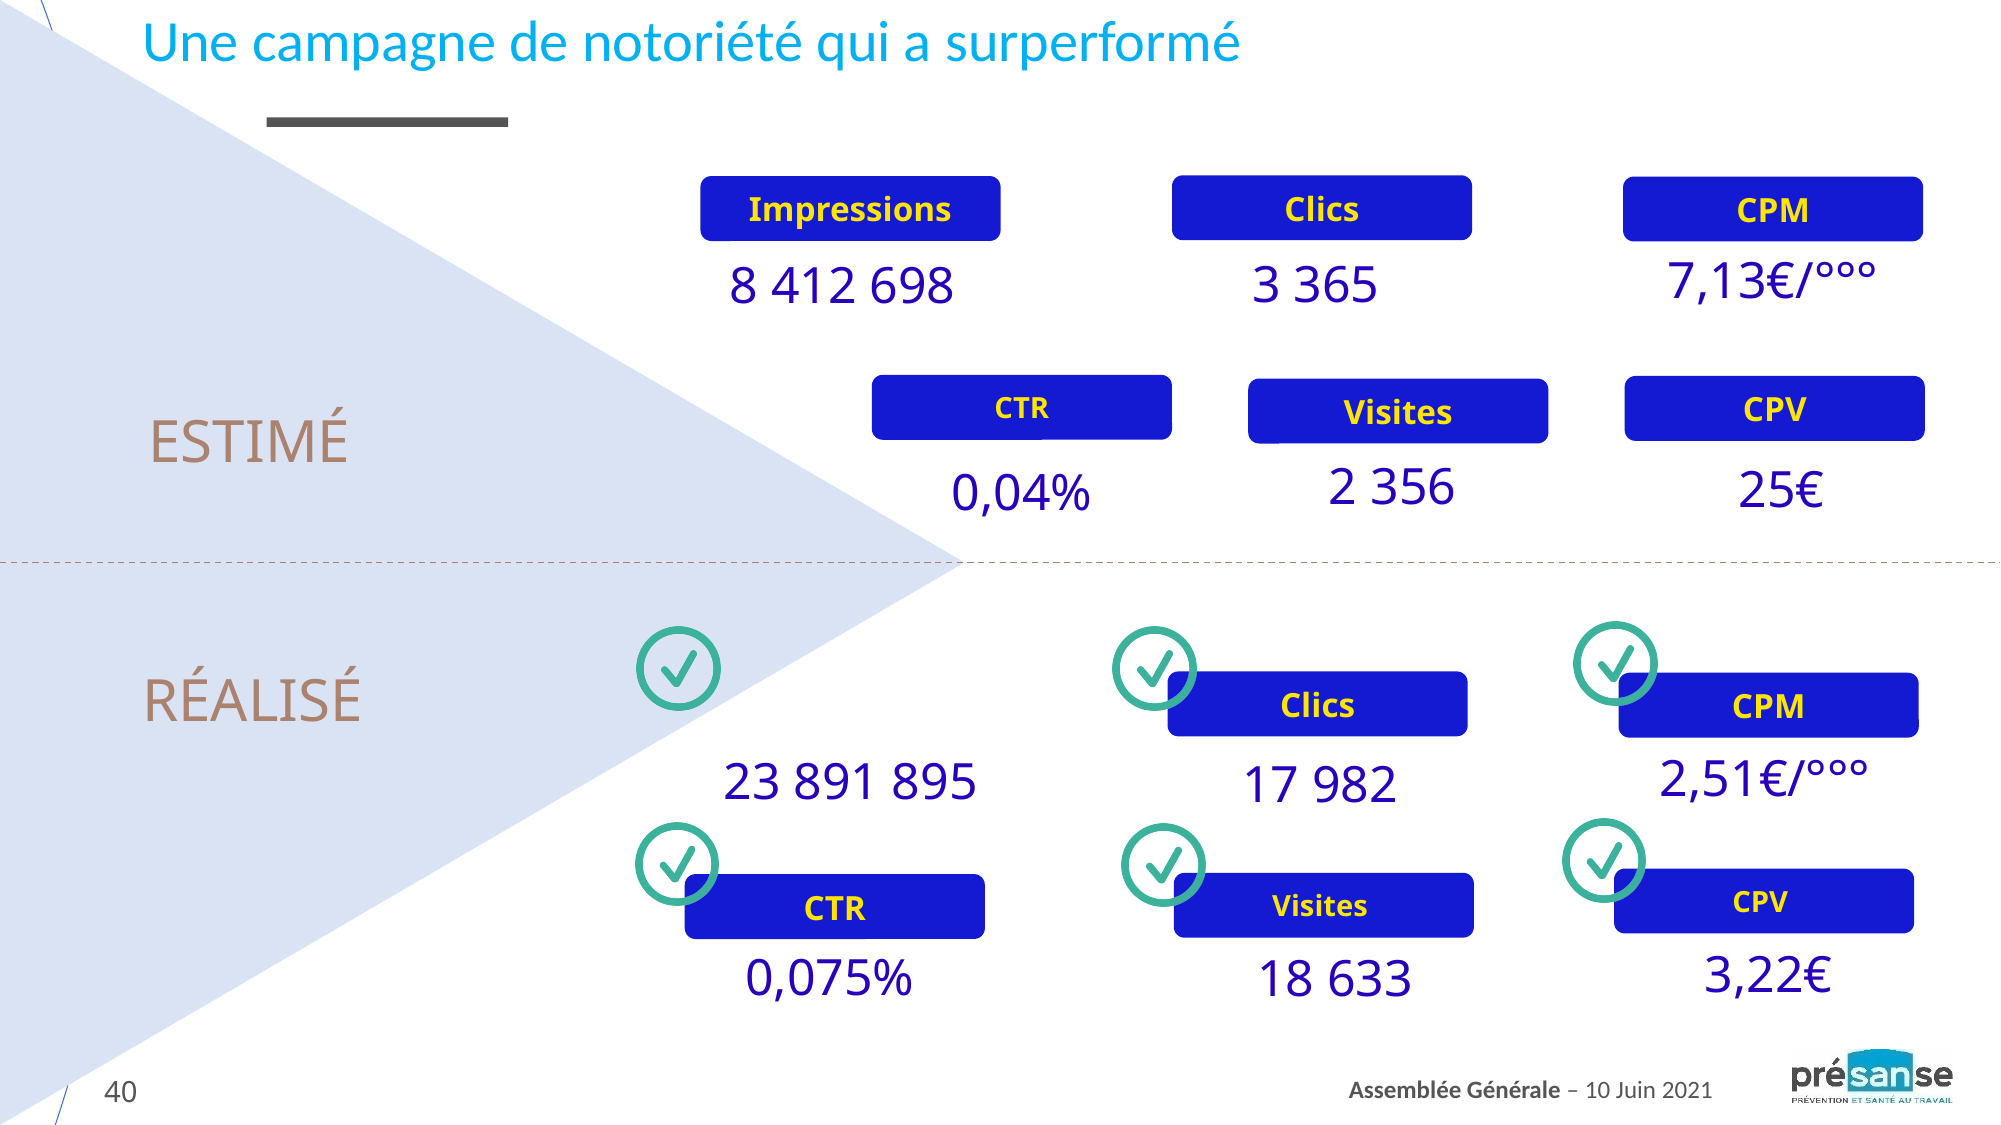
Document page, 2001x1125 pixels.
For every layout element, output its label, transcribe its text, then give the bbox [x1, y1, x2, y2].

text_box 23 891 895 [698, 741, 1003, 817]
text_box CTR [871, 374, 1173, 440]
text_box CPV [1614, 868, 1915, 934]
text_box 17 982 [1170, 745, 1469, 821]
text_box 3,22€ [1668, 935, 1882, 1010]
text_box RÉALISÉ [127, 655, 609, 741]
text_box 2,51€/°°° [1624, 738, 1919, 814]
text_box 3 365 [1172, 245, 1473, 320]
picture [636, 626, 721, 711]
text_box 0,04% [871, 453, 1172, 529]
text_box Visites [1173, 872, 1474, 938]
text_box Clics [1172, 175, 1473, 241]
picture [1573, 621, 1658, 706]
text_box 8 412 698 [698, 246, 1000, 322]
text_box CPM [1623, 176, 1924, 240]
text_box 2 356 [1248, 446, 1550, 522]
text_box Visites [1248, 378, 1549, 444]
picture [1792, 1049, 1953, 1103]
text_box 7,13€/°°° [1623, 240, 1924, 316]
picture [1121, 823, 1206, 907]
text_box Une campagne de notoriété qui a surperformé [127, 3, 2000, 96]
text_box 0,075% [684, 937, 988, 1013]
picture [1112, 626, 1197, 711]
text_box Clics [1167, 671, 1468, 737]
text_box 18 633 [1227, 939, 1442, 1015]
text_box Impressions [700, 176, 1001, 242]
text_box CTR [684, 874, 985, 937]
picture [1562, 818, 1646, 903]
text_box [0, 563, 966, 1125]
text_box [0, 0, 966, 562]
text_box CPM [1618, 672, 1919, 738]
text_box 25€ [1631, 449, 1932, 525]
text_box ESTIMÉ [133, 397, 615, 482]
picture [634, 822, 719, 906]
text_box CPV [1624, 375, 1925, 441]
